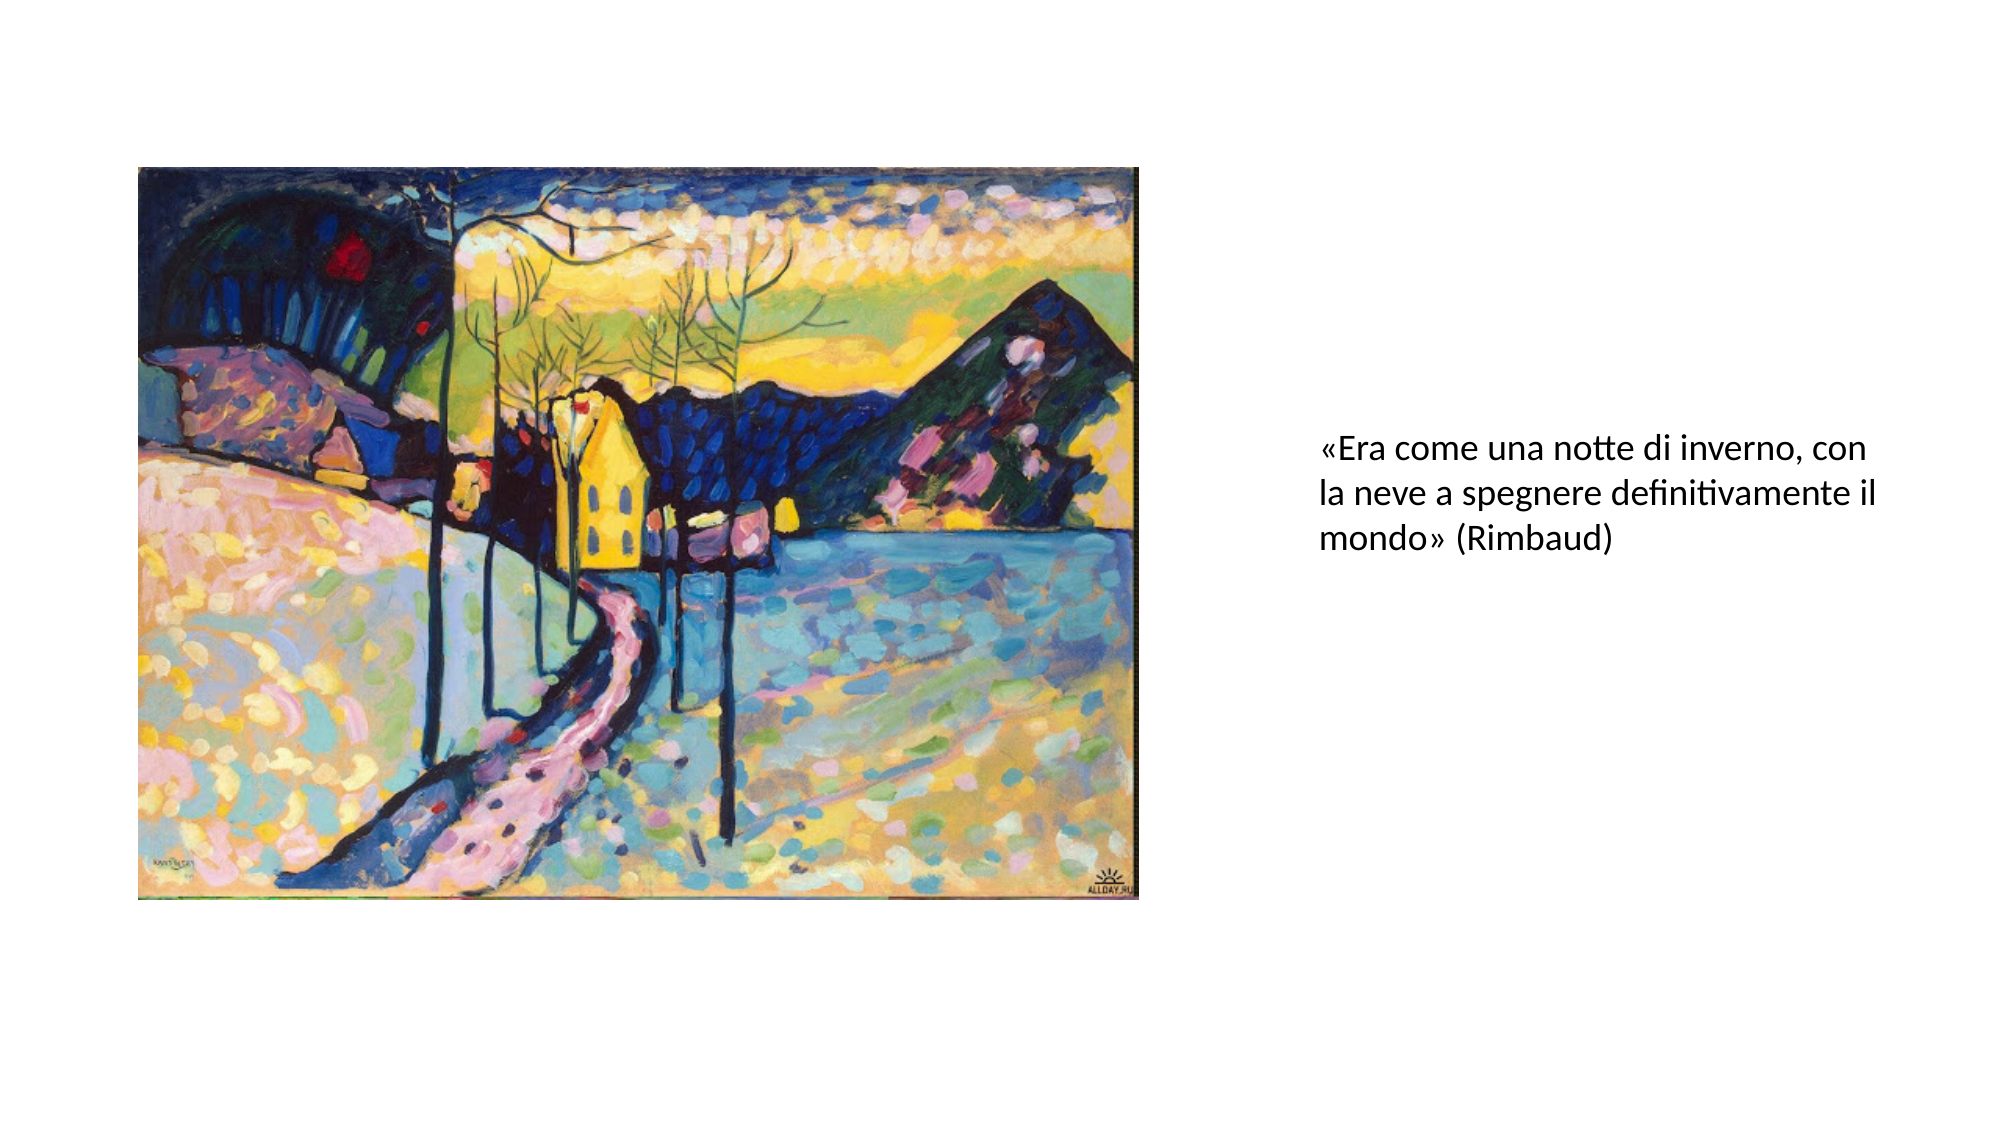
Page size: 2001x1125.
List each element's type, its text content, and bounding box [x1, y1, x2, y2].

picture [138, 167, 1139, 900]
text_box «Era come una notte di inverno, con la neve a spegnere definitivamente il mondo» (Rimbaud) [1303, 415, 1911, 566]
